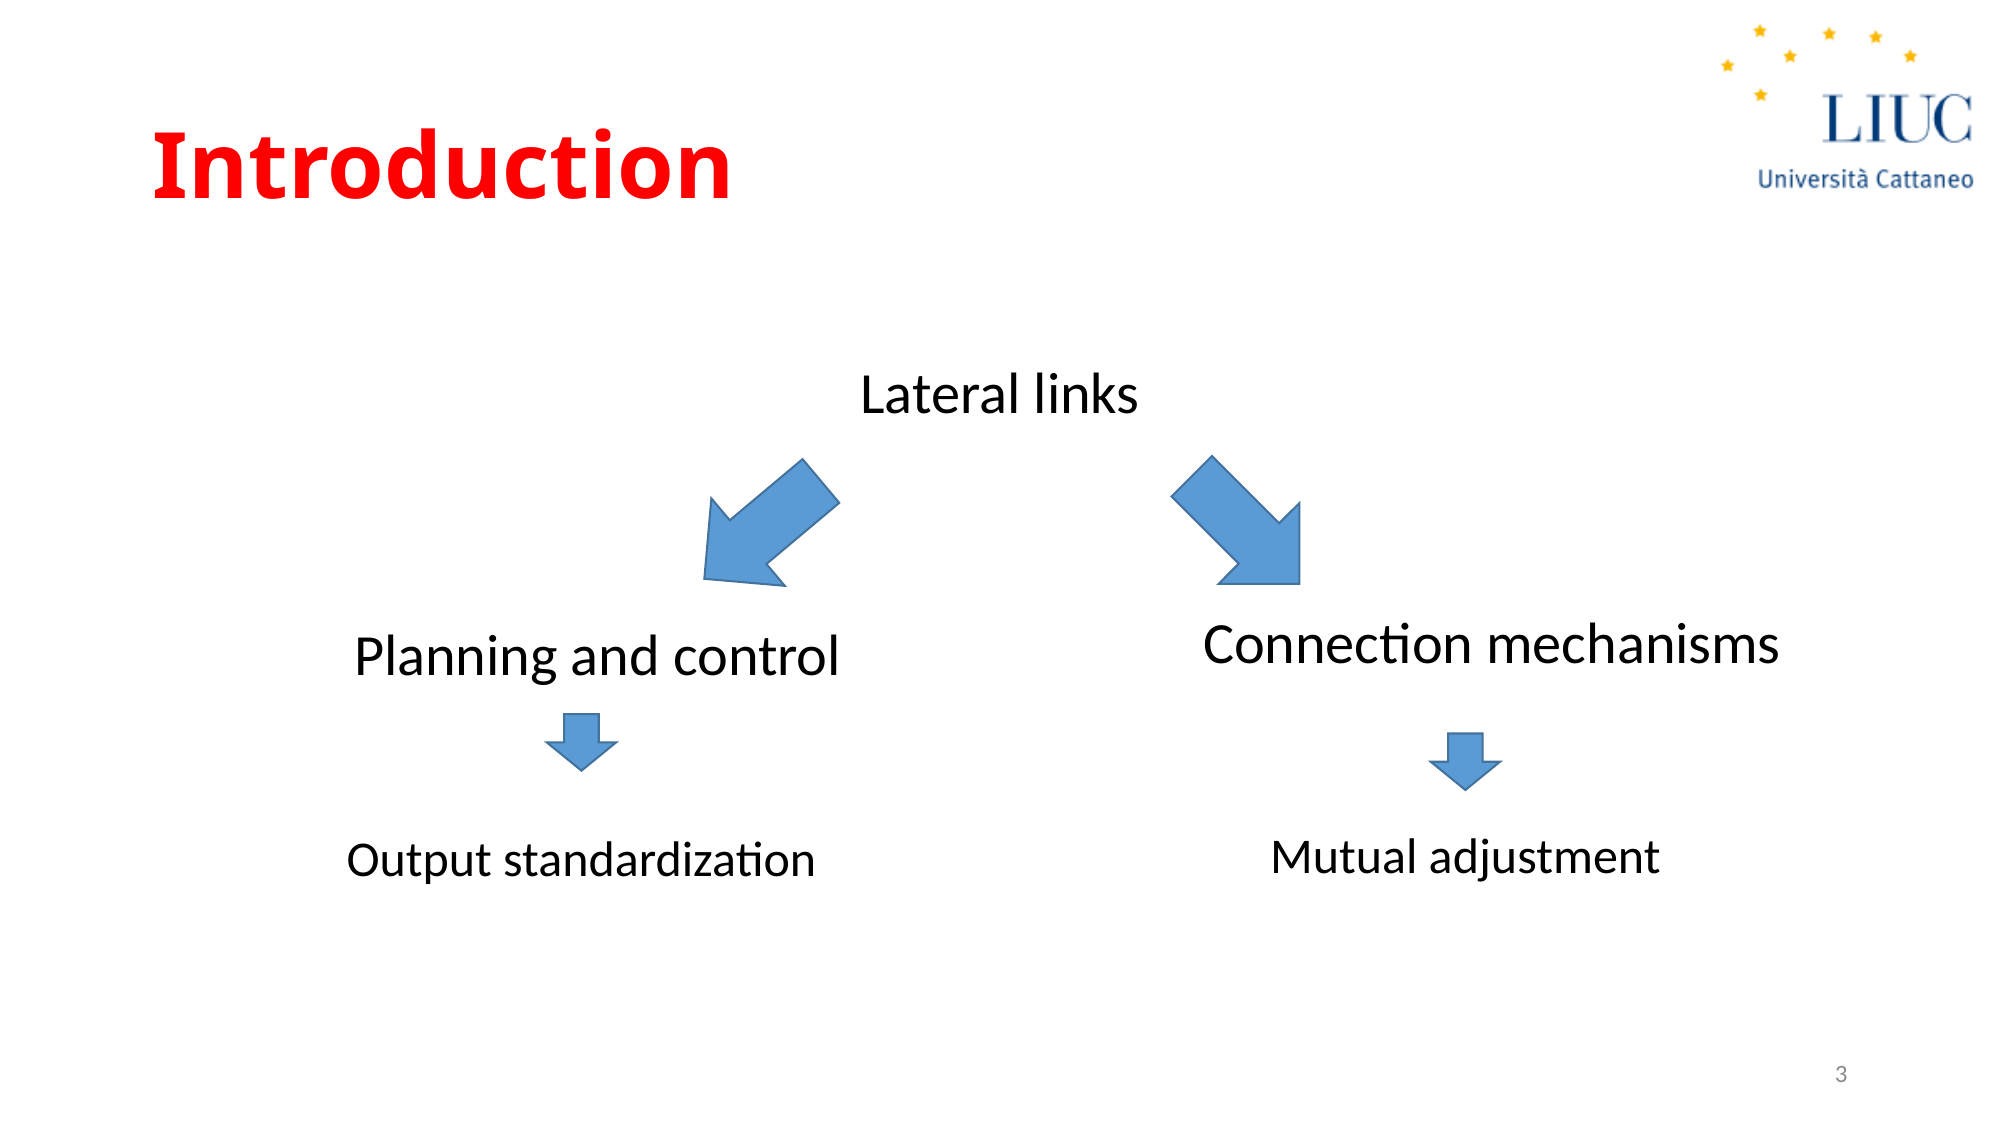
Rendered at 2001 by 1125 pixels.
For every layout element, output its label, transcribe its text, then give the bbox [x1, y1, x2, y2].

title Introduction [137, 59, 1863, 278]
text_box [543, 713, 619, 773]
text_box [1170, 454, 1301, 585]
slide_number 3 [1412, 1042, 1863, 1103]
text_box [1427, 732, 1503, 792]
picture [1696, 0, 2000, 210]
text_box [703, 457, 841, 588]
text_box Planning and control [320, 617, 875, 726]
list Lateral links [137, 355, 1863, 465]
text_box Output standardization [304, 825, 859, 934]
text_box Mutual adjustment [1188, 823, 1743, 932]
text_box Connection mechanisms [1165, 606, 1819, 715]
